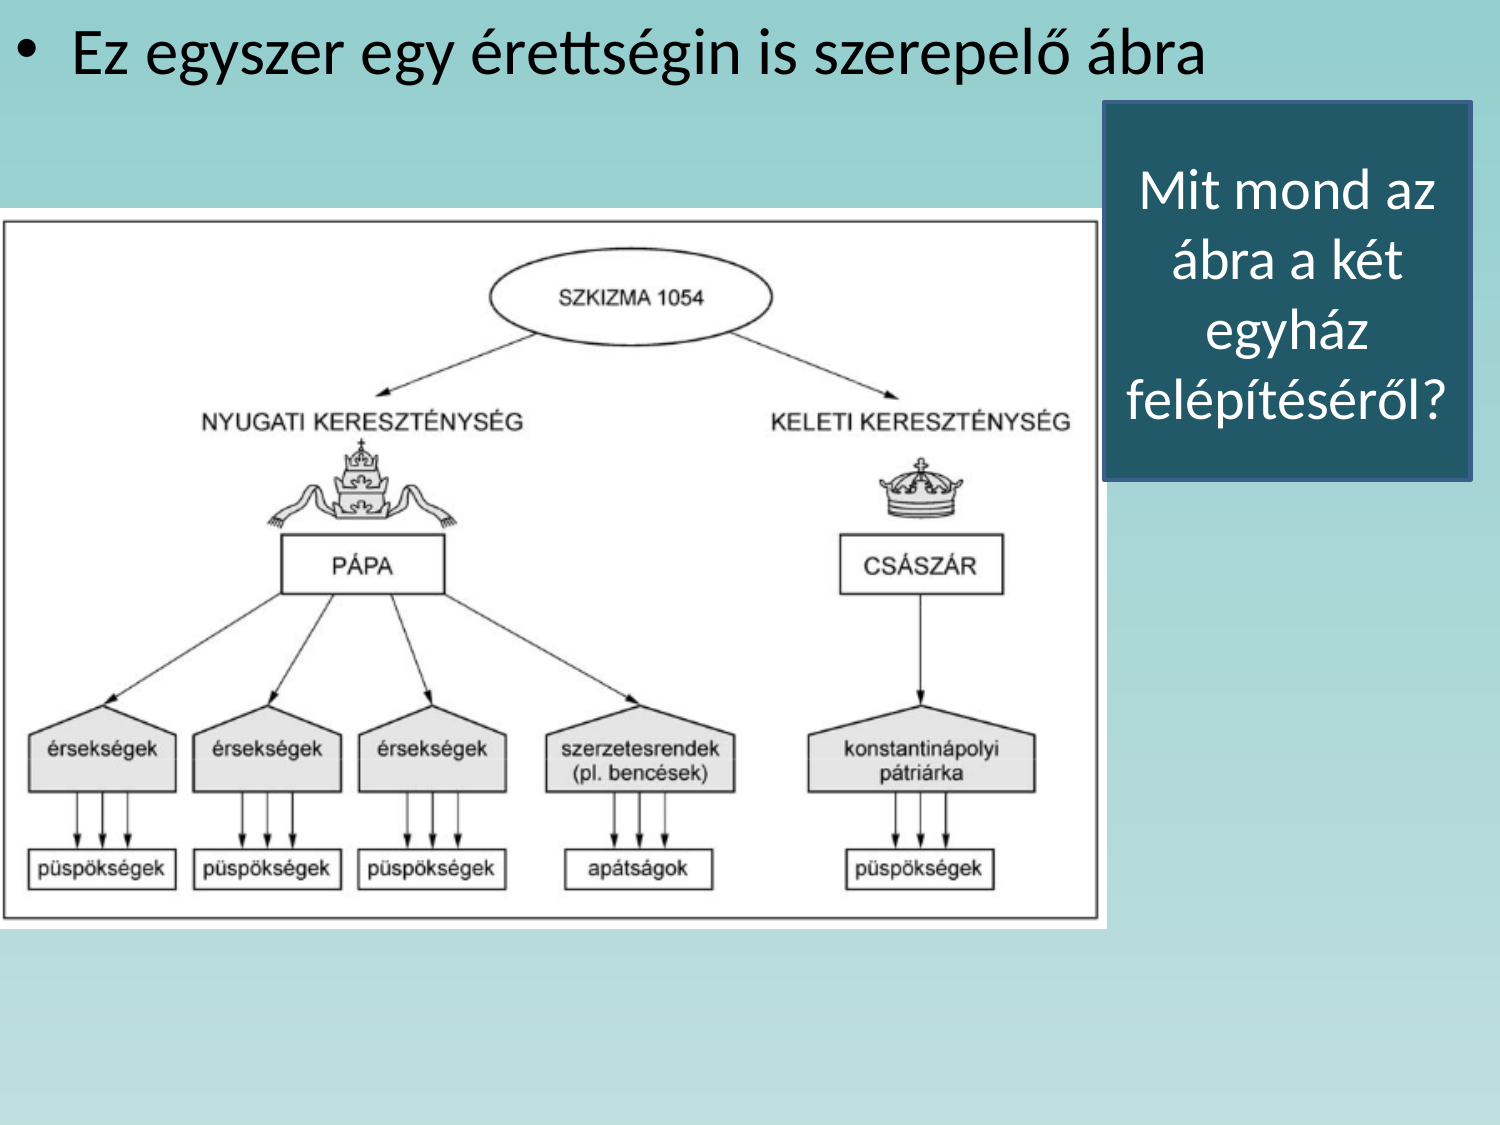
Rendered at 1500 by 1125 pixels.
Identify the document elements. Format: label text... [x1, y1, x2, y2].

list Ez egyszer egy érettségin is szerepelő ábra [0, 0, 1500, 1125]
picture [0, 207, 1107, 929]
text_box Mit mond az ábra a két egyház felépítéséről? [1102, 100, 1473, 482]
